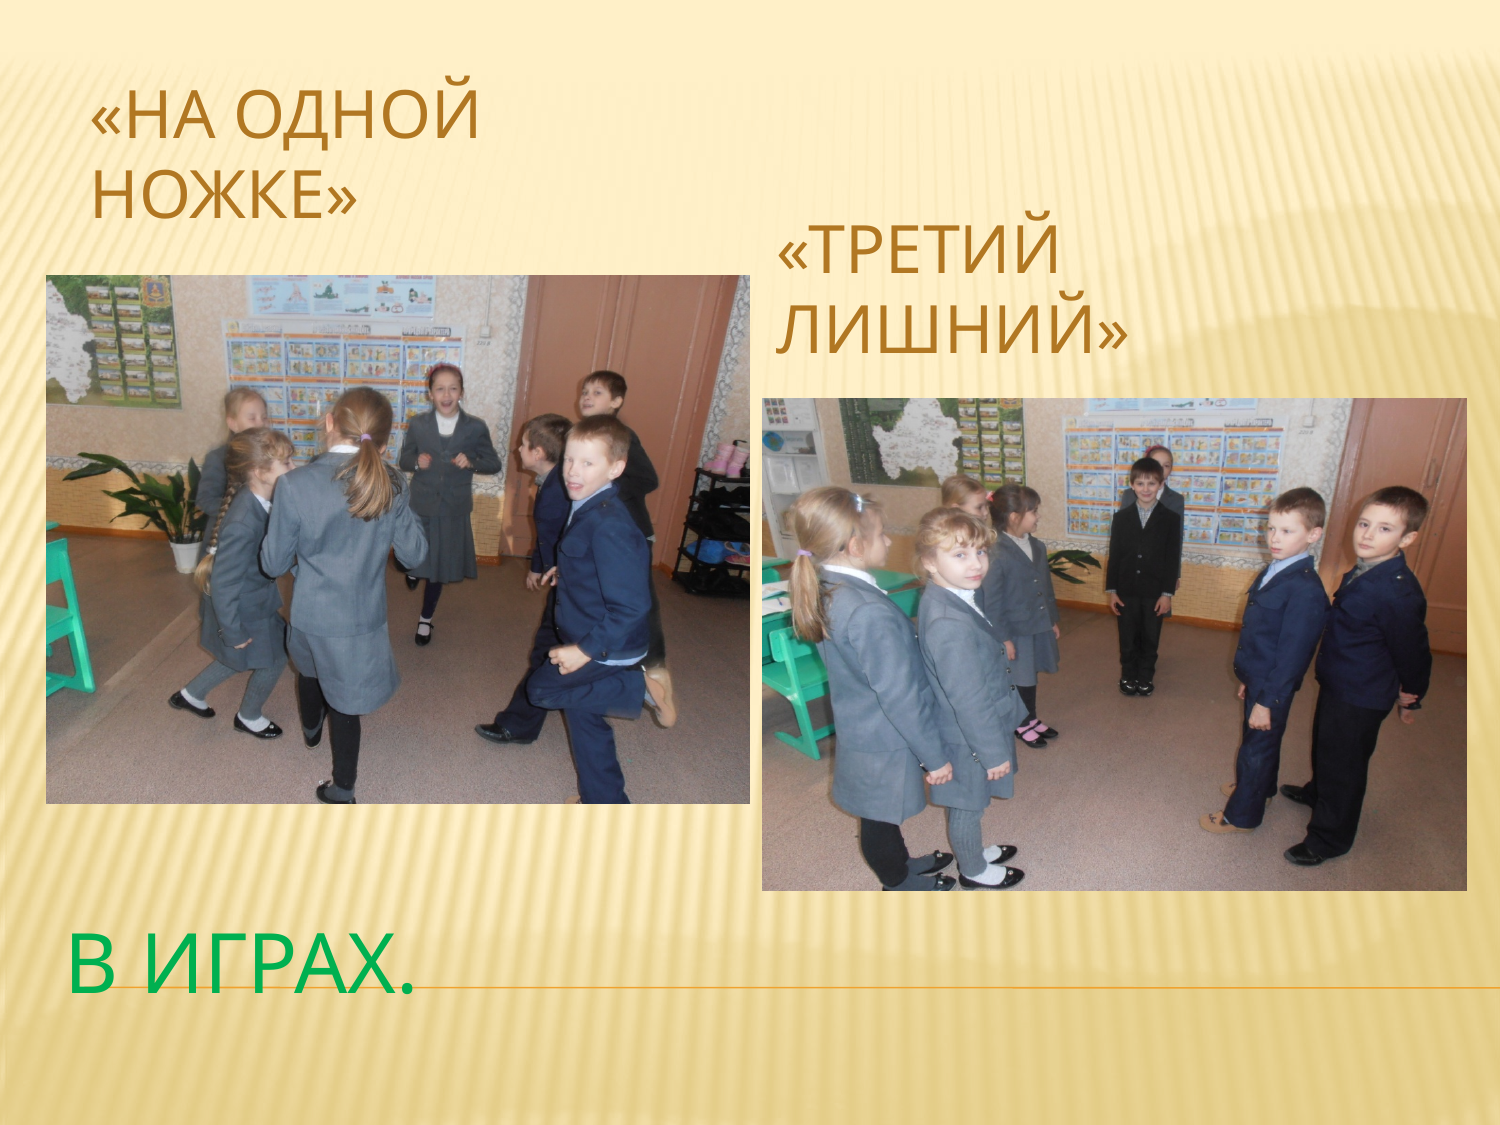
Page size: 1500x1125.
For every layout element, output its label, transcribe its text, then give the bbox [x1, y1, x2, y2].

list «На одной ножке» [75, 35, 738, 270]
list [45, 274, 751, 804]
list «Третий лишний» [761, 140, 1425, 398]
title В играх. [50, 887, 1463, 1033]
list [762, 398, 1467, 891]
